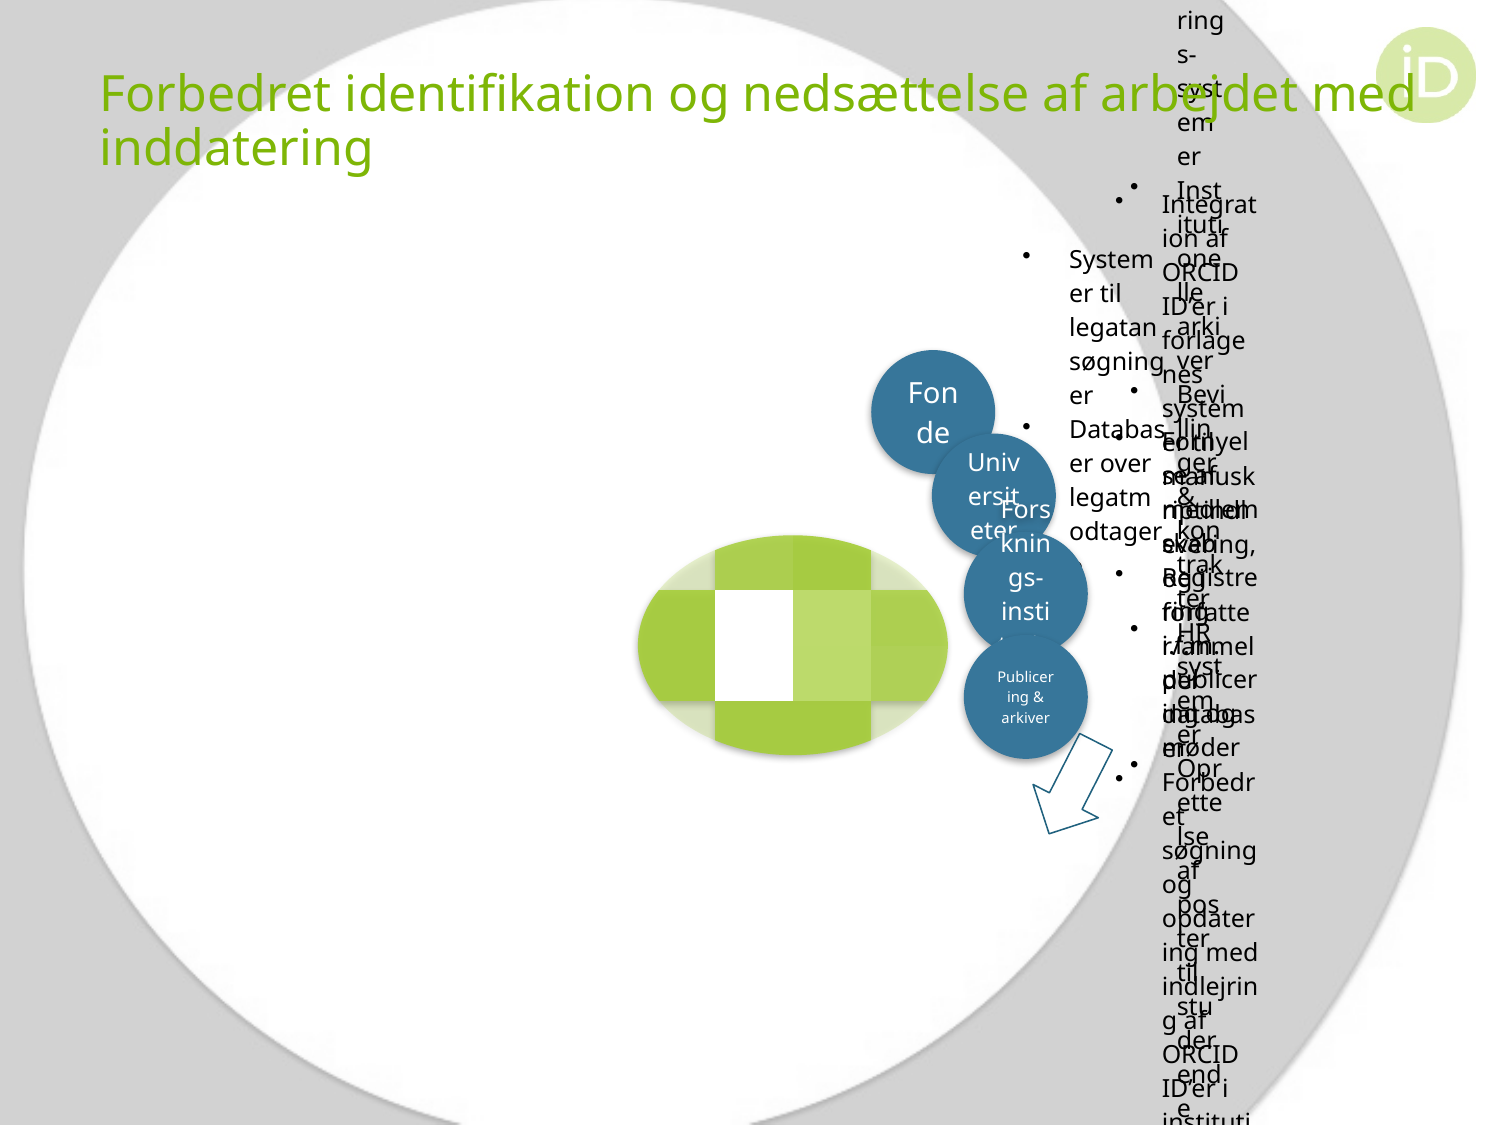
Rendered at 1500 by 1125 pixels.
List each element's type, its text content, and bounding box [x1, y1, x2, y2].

title Forbedret identifikation og nedsættelse af arbejdet med inddatering [99, 70, 1479, 177]
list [172, 205, 1413, 1086]
